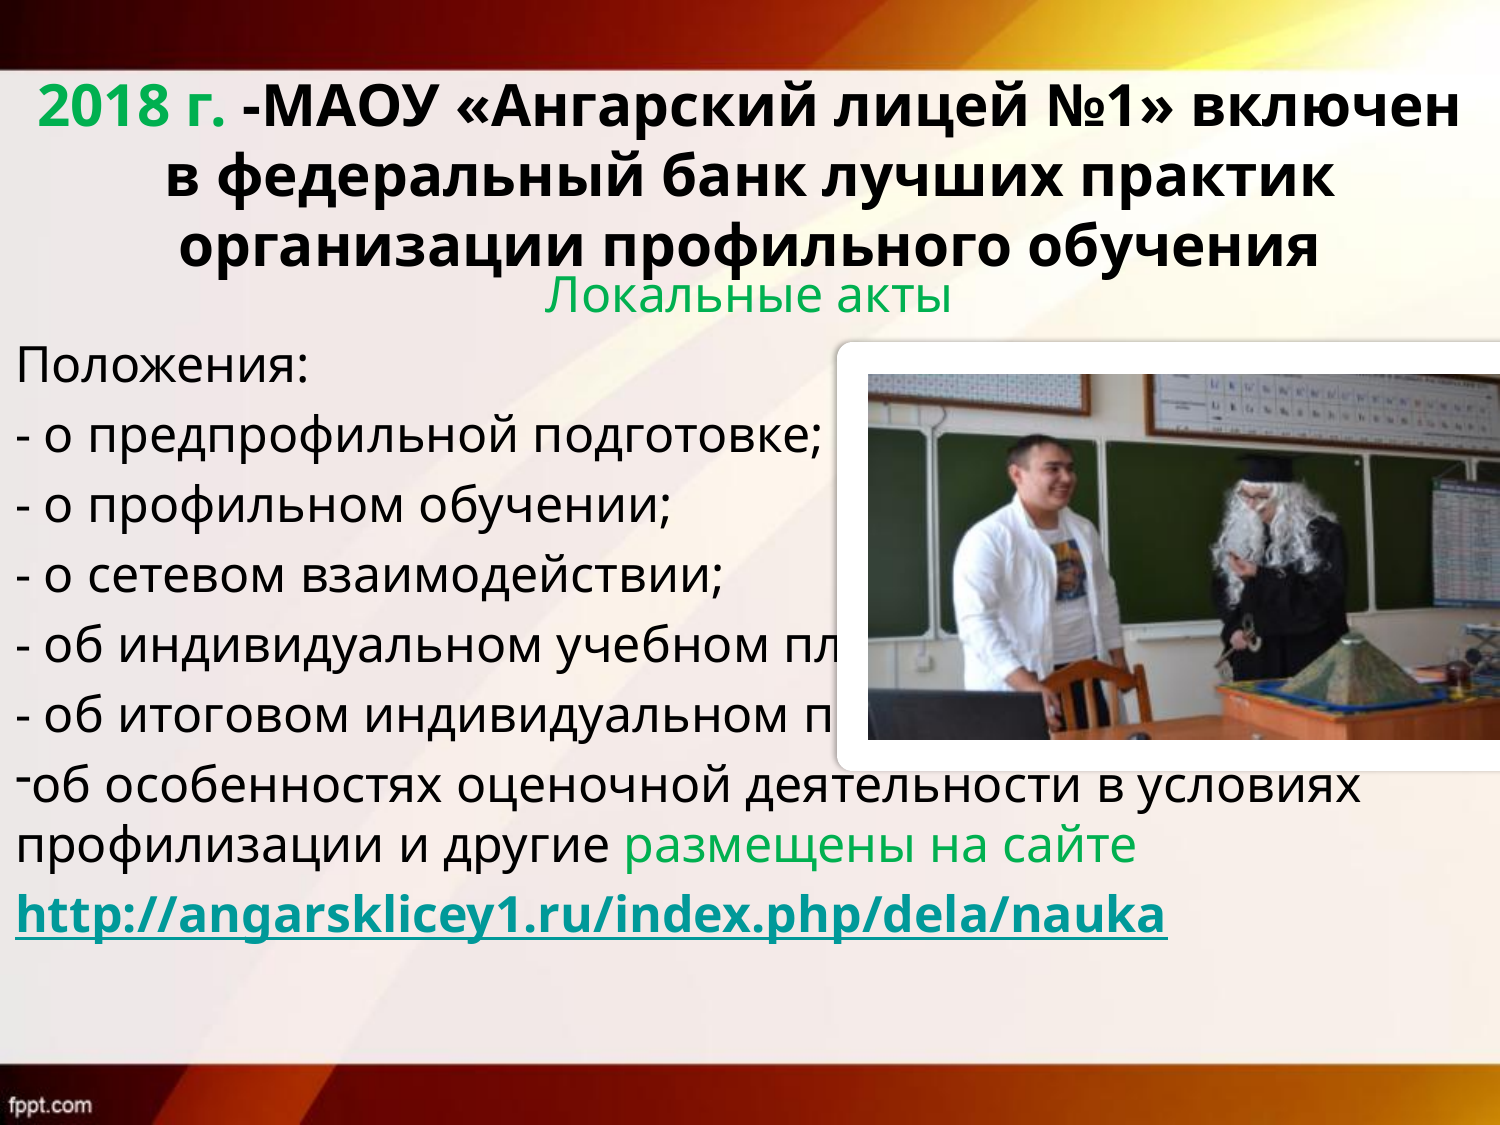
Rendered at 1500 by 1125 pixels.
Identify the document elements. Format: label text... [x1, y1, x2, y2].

subtitle Локальные акты Положения: - о предпрофильной подготовке; - о профильном обучении; - о сетевом взаимодействии; - об индивидуальном учебном плане; - об итоговом индивидуальном проекте; об особенностях оценочной деятельности в условиях профилизации и другие размещены на сайте http://angarsklicey1.ru/index.php/dela/nauka [0, 255, 1500, 1036]
picture [0, 1036, 1500, 1125]
picture [867, 373, 1500, 740]
title 2018 г. -МАОУ «Ангарский лицей №1» включен в федеральный банк лучших практик организации профильного обучения [0, 78, 1500, 255]
picture [0, 0, 1500, 78]
